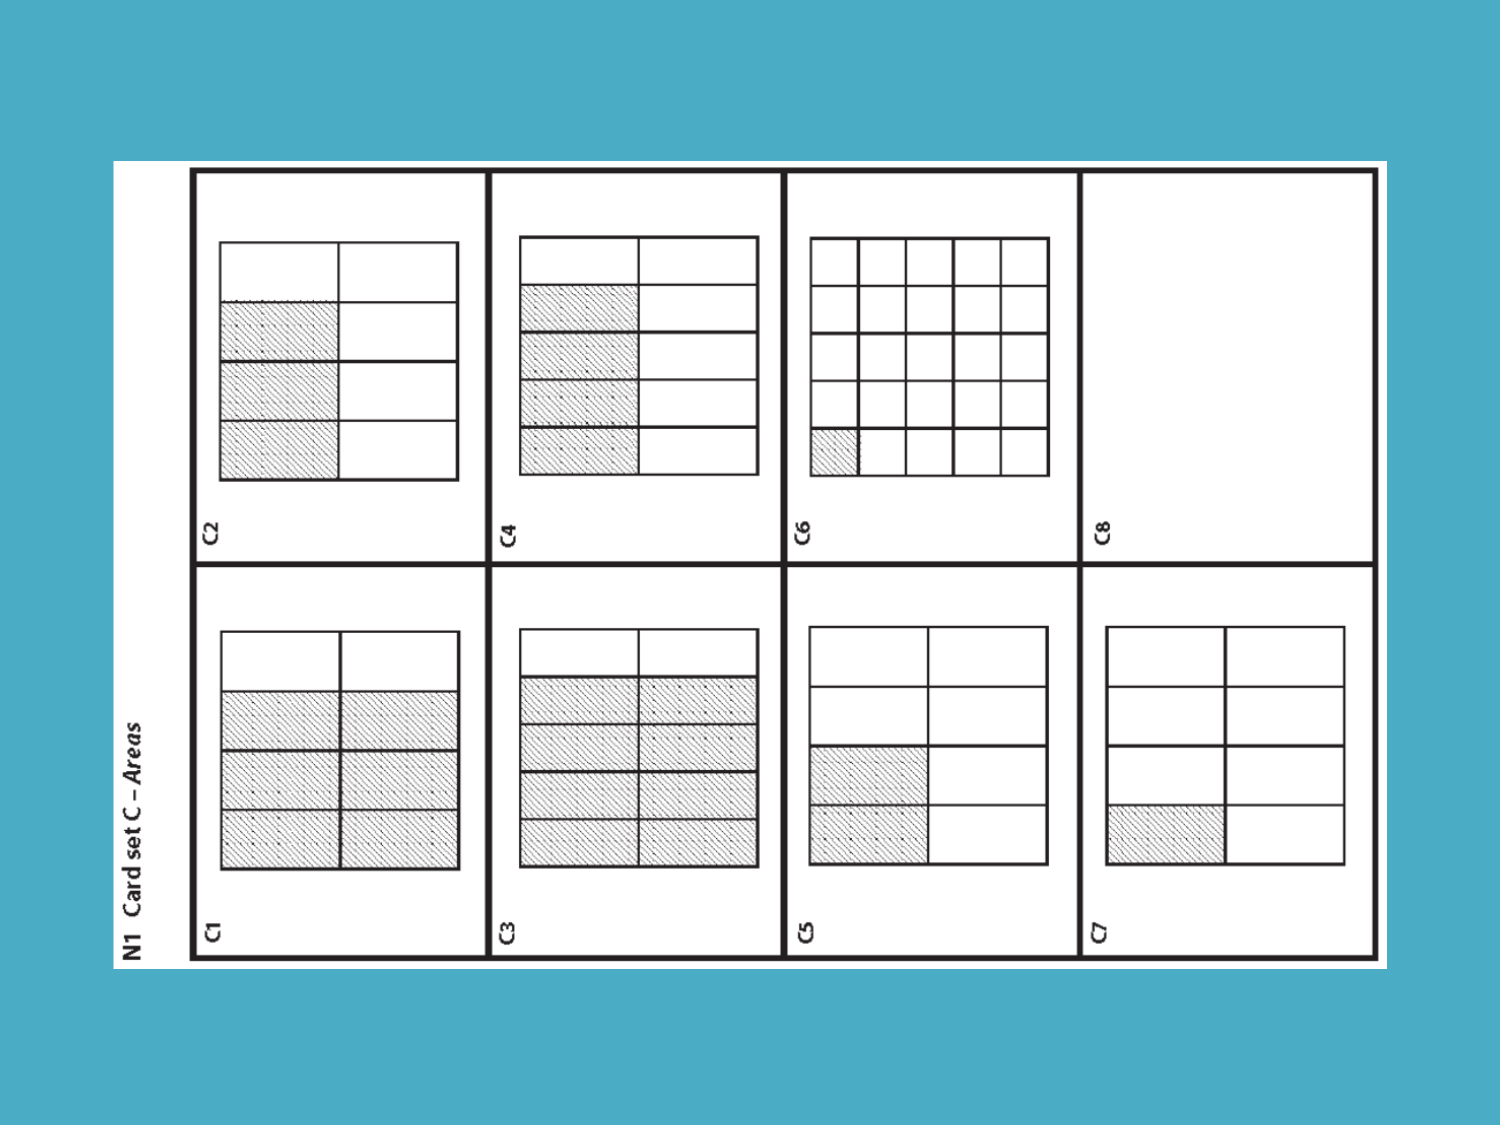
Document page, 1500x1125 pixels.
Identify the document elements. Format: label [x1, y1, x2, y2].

picture [115, 0, 1387, 1125]
